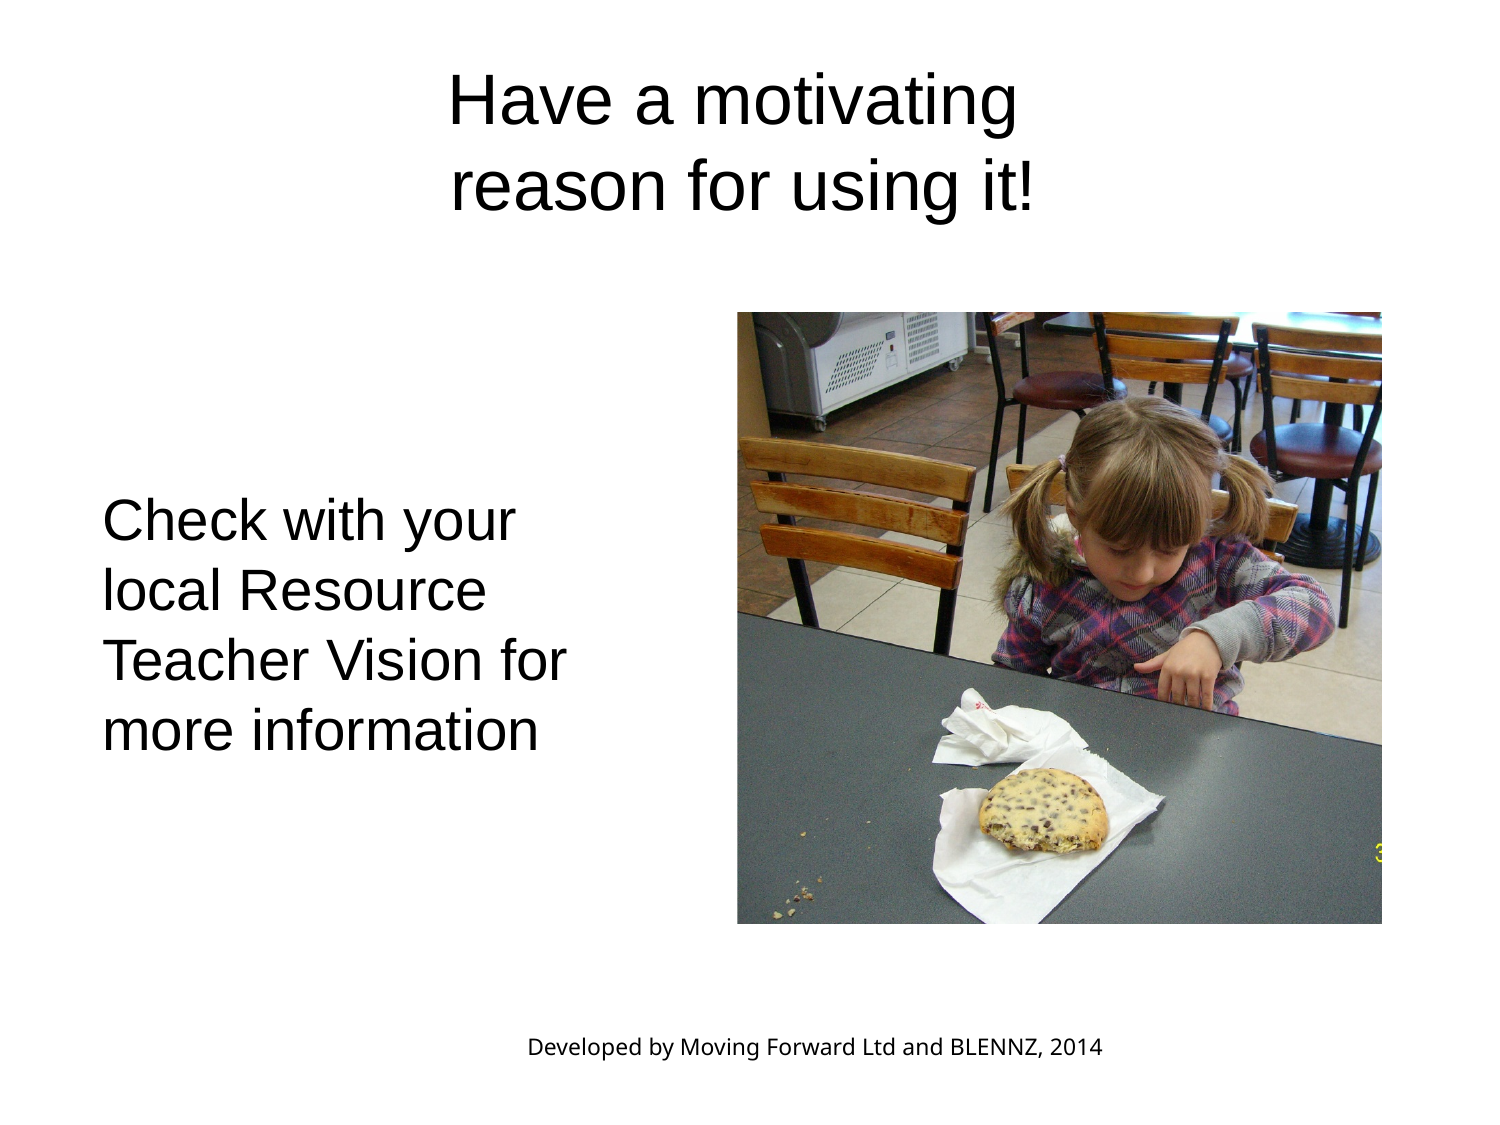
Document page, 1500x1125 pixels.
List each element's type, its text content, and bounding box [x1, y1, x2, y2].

picture [737, 312, 1383, 924]
text_box Developed by Moving Forward Ltd and BLENNZ, 2014 [512, 1025, 1150, 1068]
title Have a motivating reason for using it! [87, 45, 1400, 233]
text_box Check with your local Resource Teacher Vision for more information [87, 474, 663, 815]
